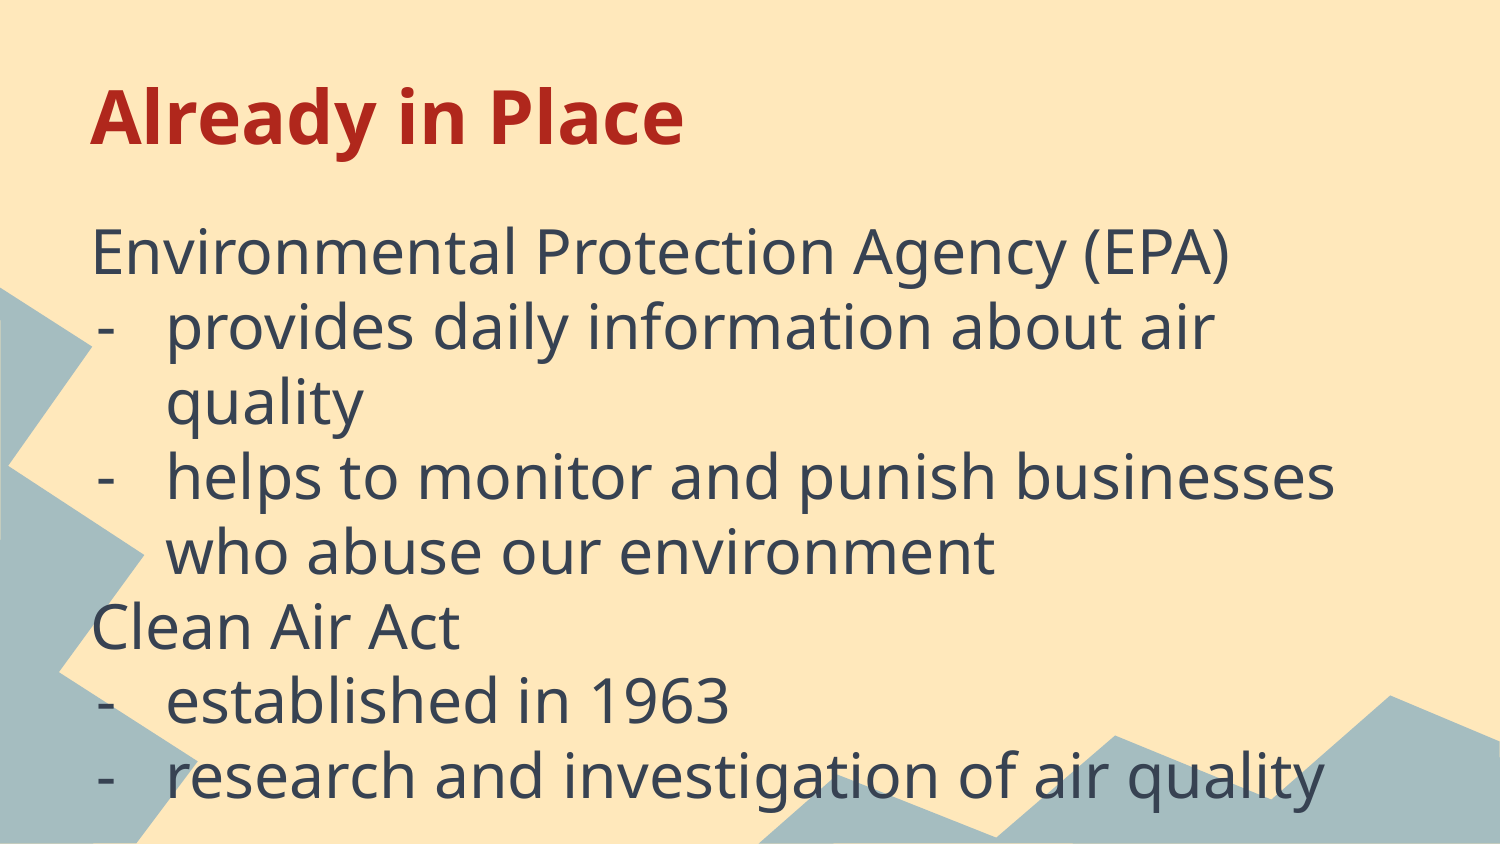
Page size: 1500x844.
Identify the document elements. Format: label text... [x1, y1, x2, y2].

list Environmental Protection Agency (EPA) provides daily information about air quality helps to monitor and punish businesses who abuse our environment Clean Air Act established in 1963 research and investigation of air quality [75, 196, 1425, 808]
title Already in Place [75, 33, 1425, 175]
